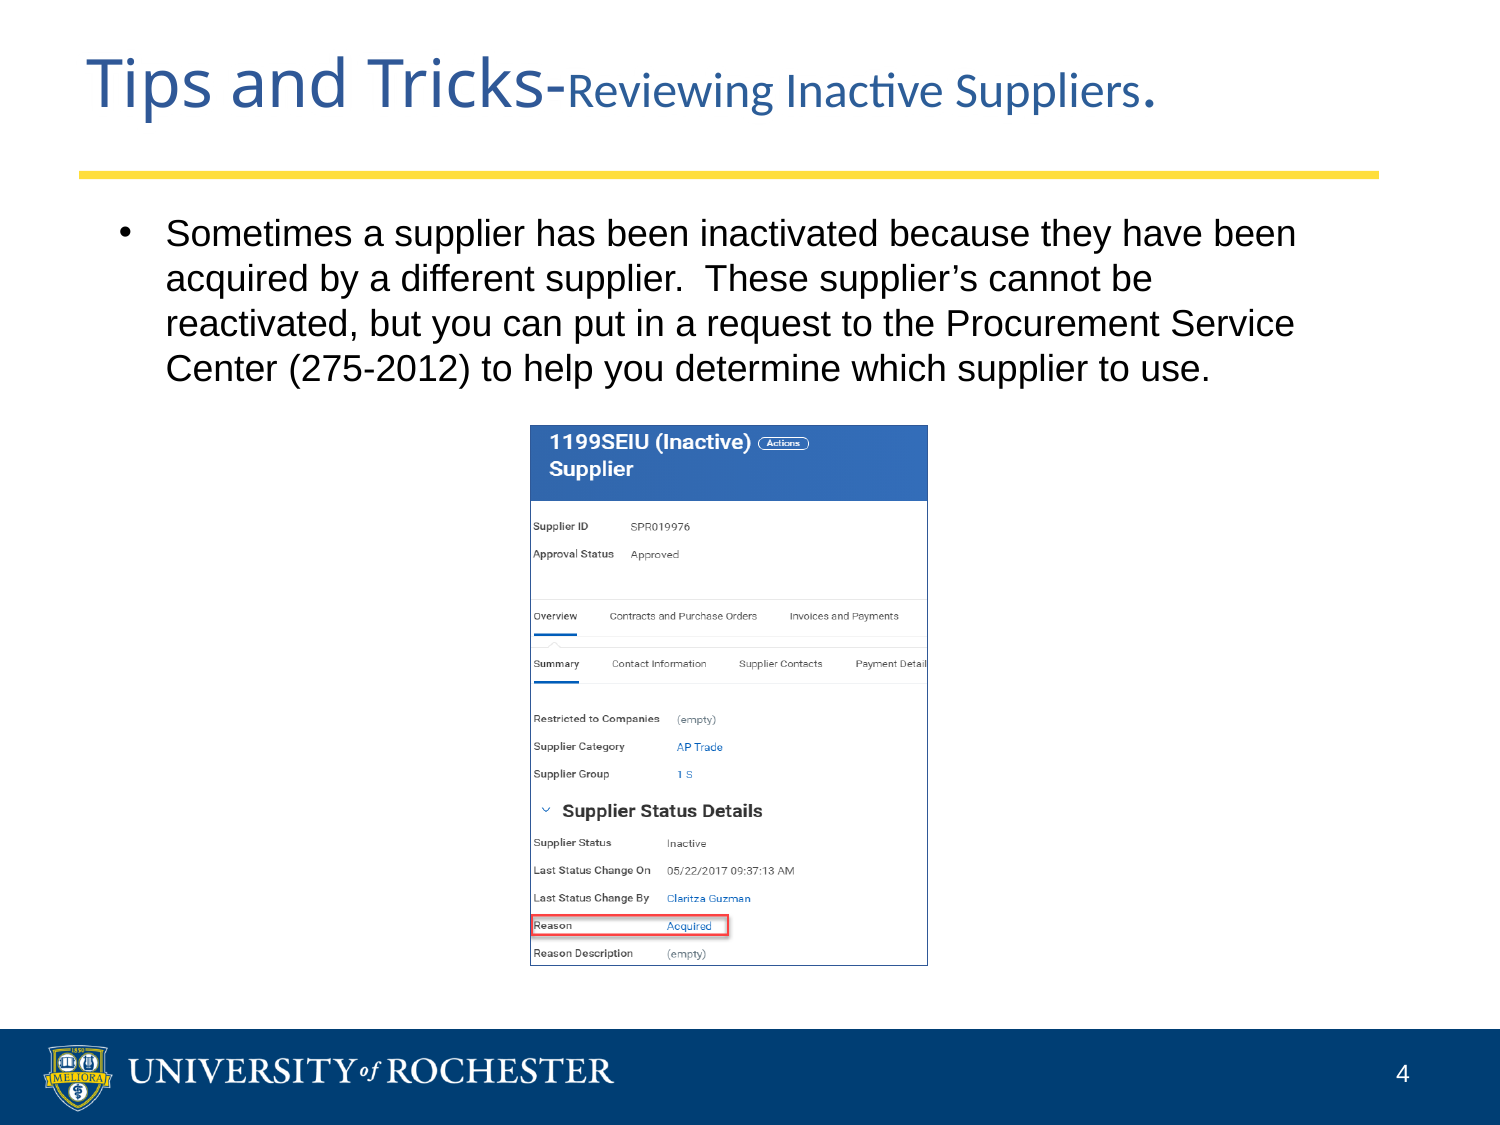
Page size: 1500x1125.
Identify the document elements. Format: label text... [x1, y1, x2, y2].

title Tips and Tricks-Reviewing Inactive Suppliers. [71, 0, 1375, 202]
text_box Sometimes a supplier has been inactivated because they have been acquired by a different supplier. These supplier’s cannot be reactivated, but you can put in a request to the Procurement Service Center (275-2012) to help you determine which supplier to use. [104, 201, 1355, 397]
picture [530, 425, 928, 966]
picture [0, 1029, 1500, 1125]
